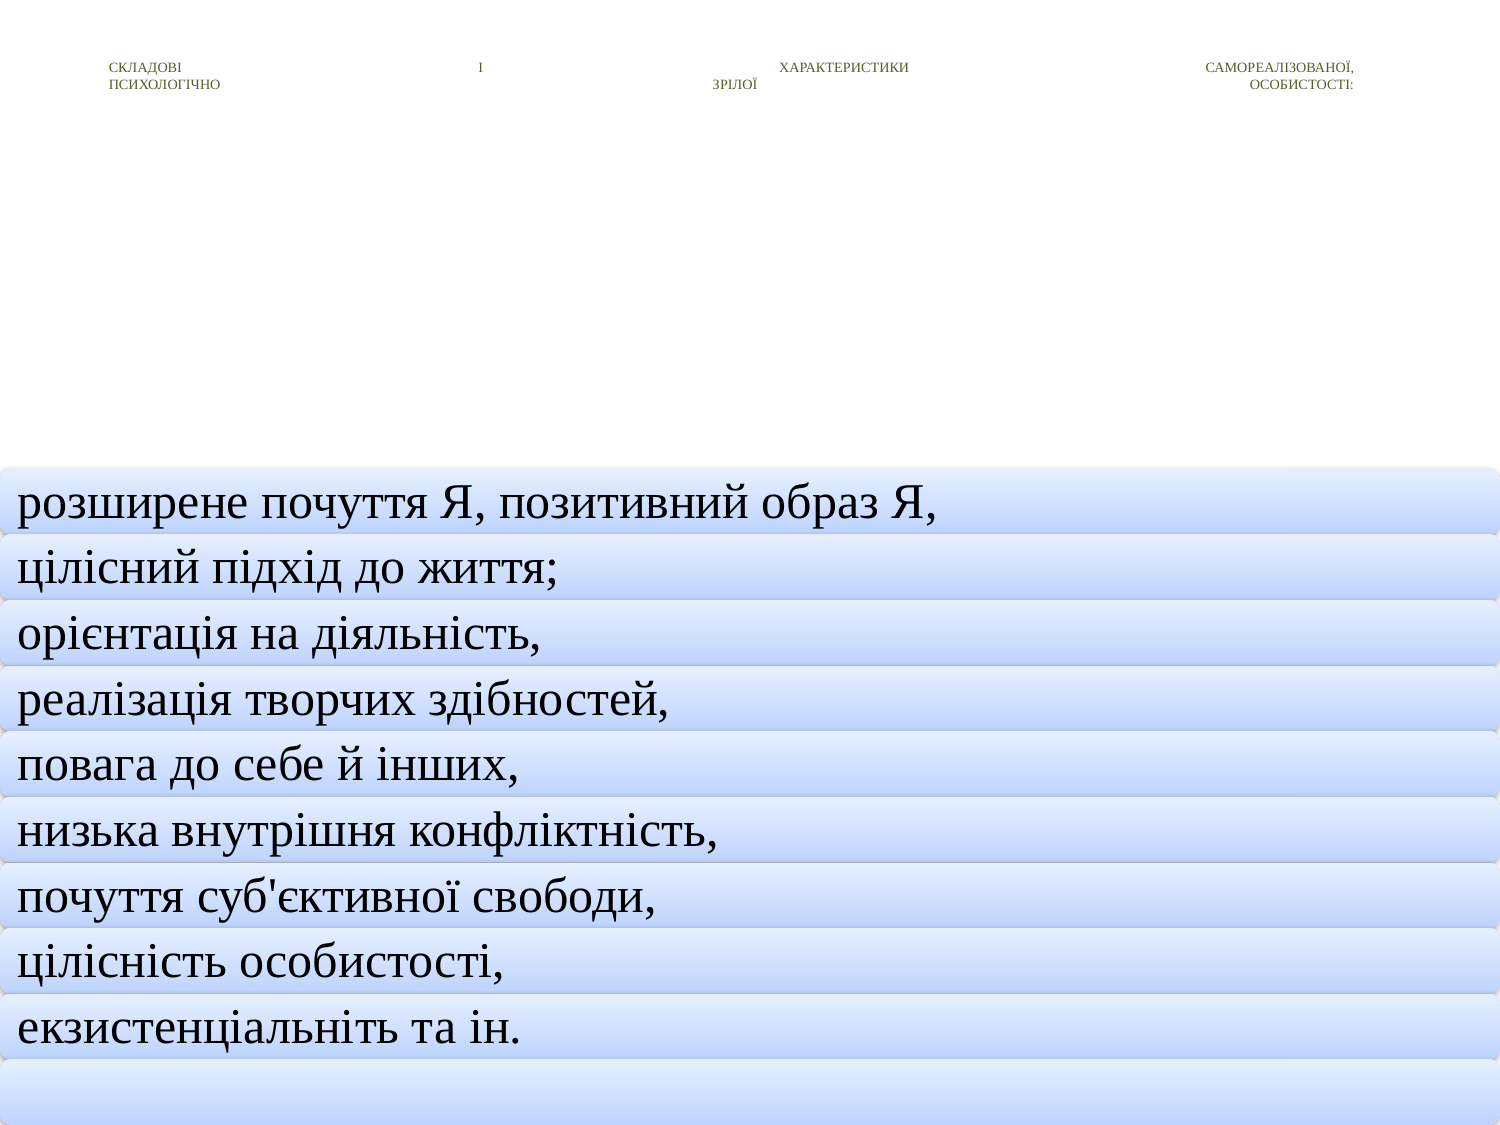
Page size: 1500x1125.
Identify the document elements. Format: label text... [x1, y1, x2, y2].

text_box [0, 468, 1500, 1125]
title складові і характеристики самореалізованої, психологічно зрілої особистості: [93, 0, 1369, 141]
